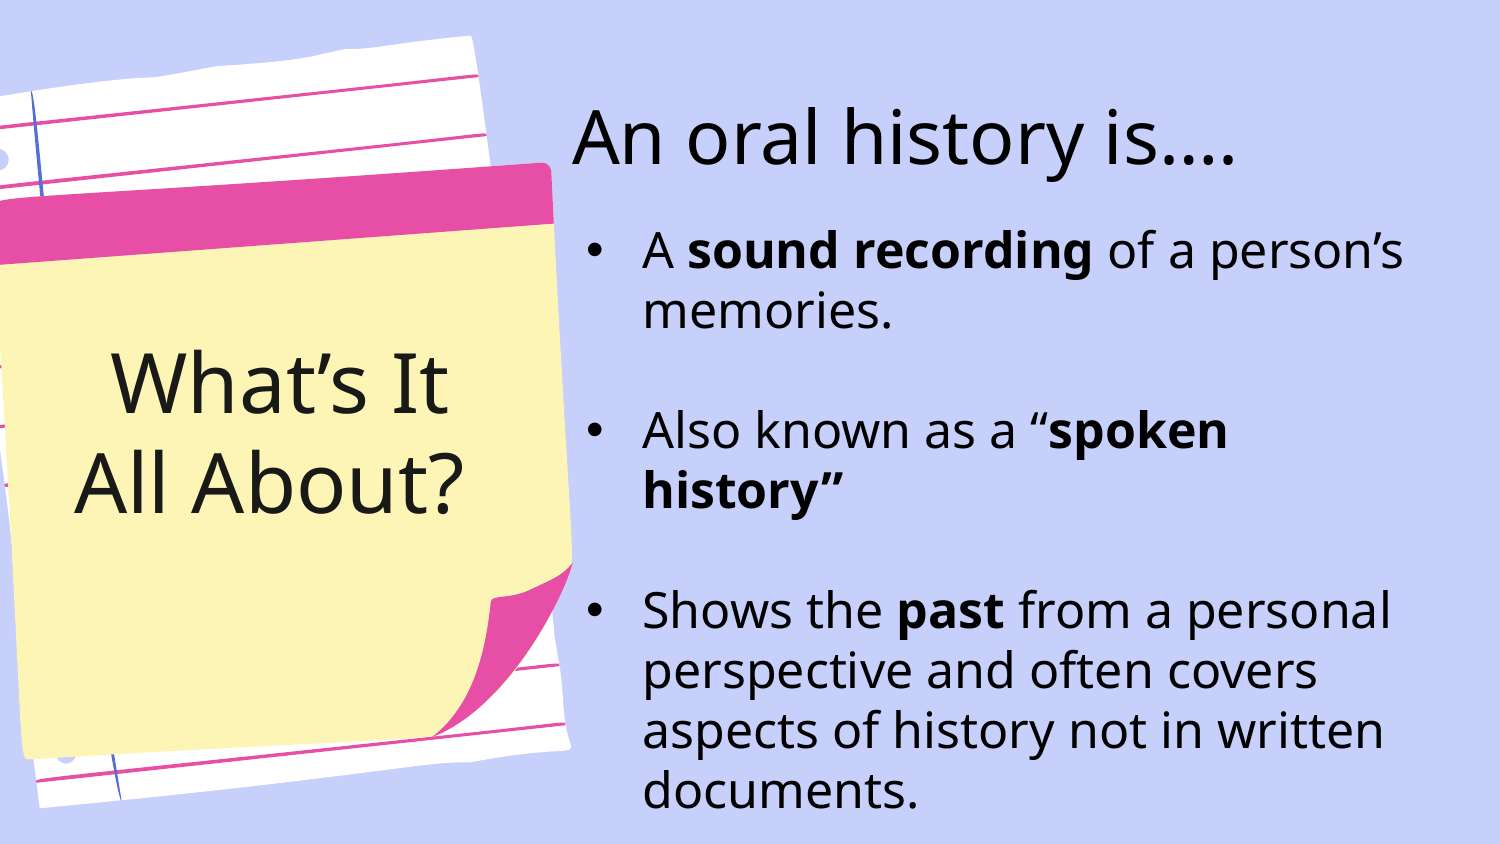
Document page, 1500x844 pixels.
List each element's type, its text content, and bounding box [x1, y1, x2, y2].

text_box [6, 176, 568, 746]
text_box A sound recording of a person’s memories. Also known as a “spoken history” Shows the past from a personal perspective and often covers aspects of history not in written documents. [571, 211, 1457, 827]
text_box An oral history is…. [557, 81, 1390, 187]
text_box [0, 60, 533, 784]
